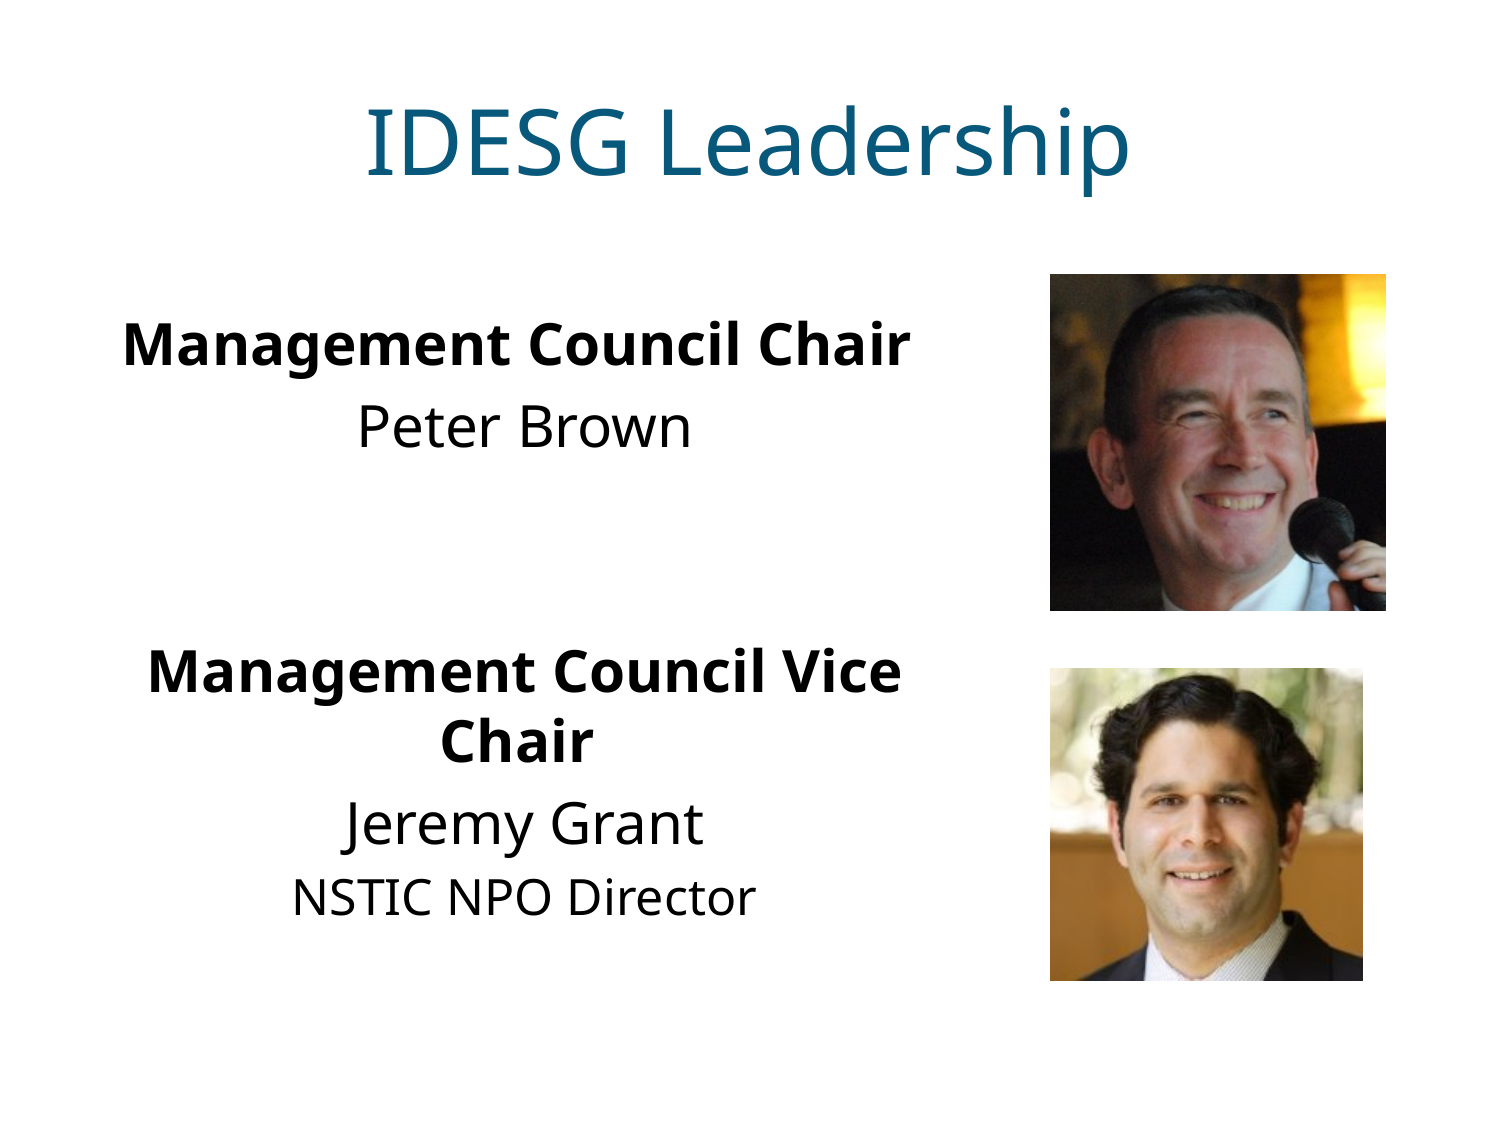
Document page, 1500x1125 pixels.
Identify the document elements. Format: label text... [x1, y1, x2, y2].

list Management Council Chair Peter Brown Management Council Vice Chair Jeremy Grant NSTIC NPO Director [55, 299, 994, 1050]
title IDESG Leadership [75, 45, 1425, 233]
picture [1049, 667, 1363, 981]
picture [1049, 274, 1387, 612]
